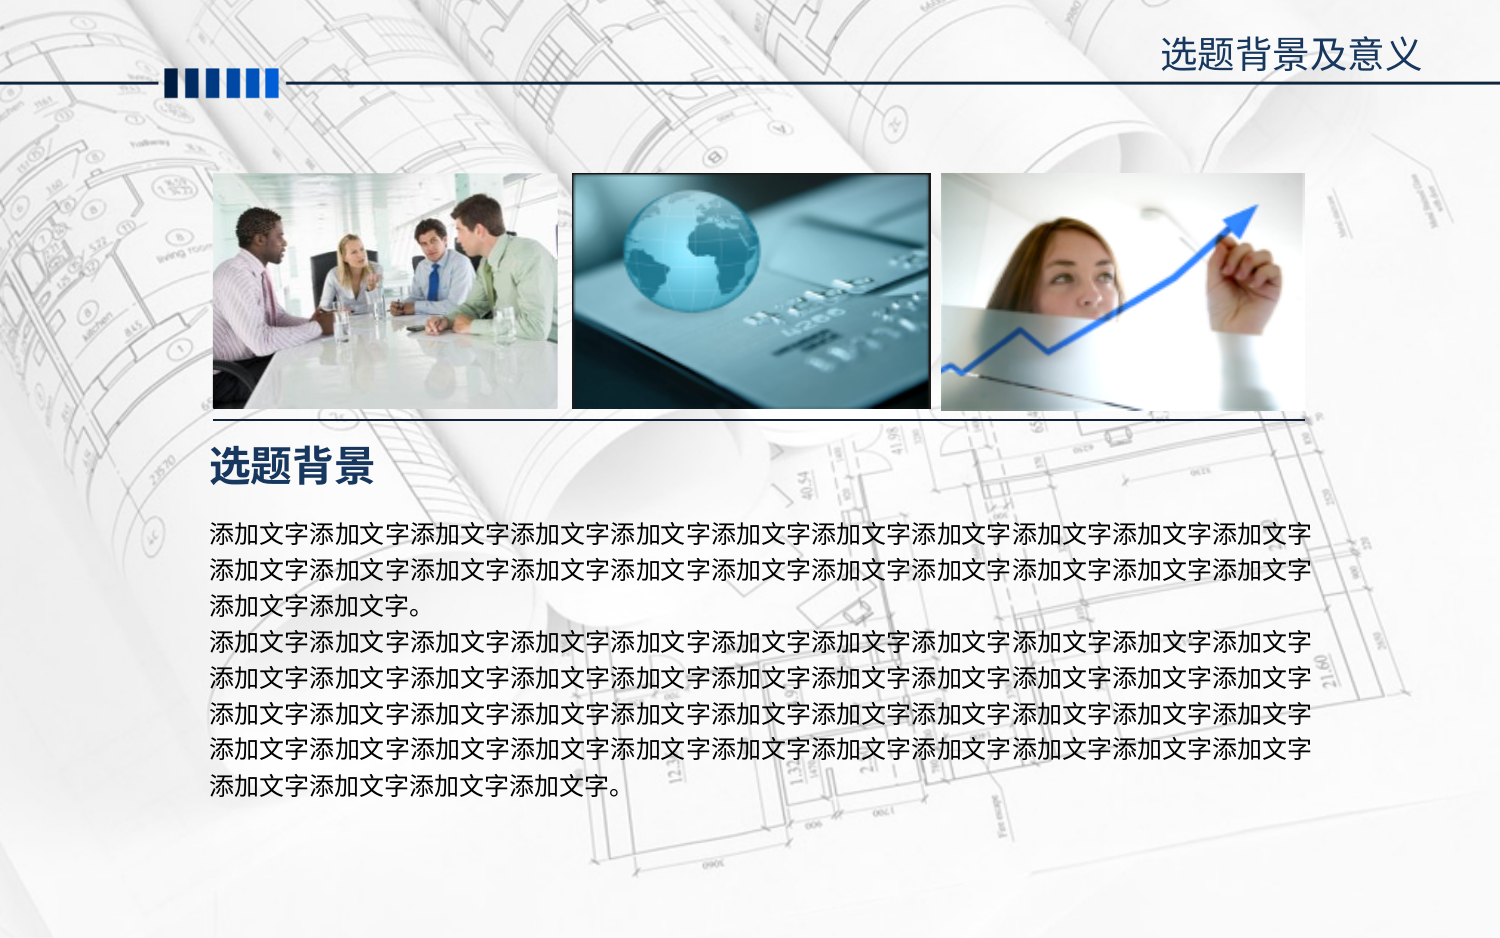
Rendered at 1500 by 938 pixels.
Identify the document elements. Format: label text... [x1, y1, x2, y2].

text_box 选题背景 [185, 432, 400, 498]
text_box 添加文字添加文字添加文字添加文字添加文字添加文字添加文字添加文字添加文字添加文字添加文字添加文字添加文字添加文字添加文字添加文字添加文字添加文字添加文字添加文字添加文字添加文字添加文字添加文字。 添加文字添加文字添加文字添加文字添加文字添加文字添加文字添加文字添加文字添加文字添加文字添加文字添加文字添加文字添加文字添加文字添加文字添加文字添加文字添加文字添加文字添加文字添加文字添加文字添加文字添加文字添加文字添加文字添加文字添加文字添加文字添加文字添加文字添加文字添加文字添加文字添加文字添加文字添加文字添加文字添加文字添加文字添加文字添加文字添加文字添加文字添加文字添加文字。 [194, 505, 1329, 808]
picture [0, 0, 1500, 938]
text_box [212, 173, 558, 409]
text_box 选题背景及意义 [1120, 23, 1463, 84]
